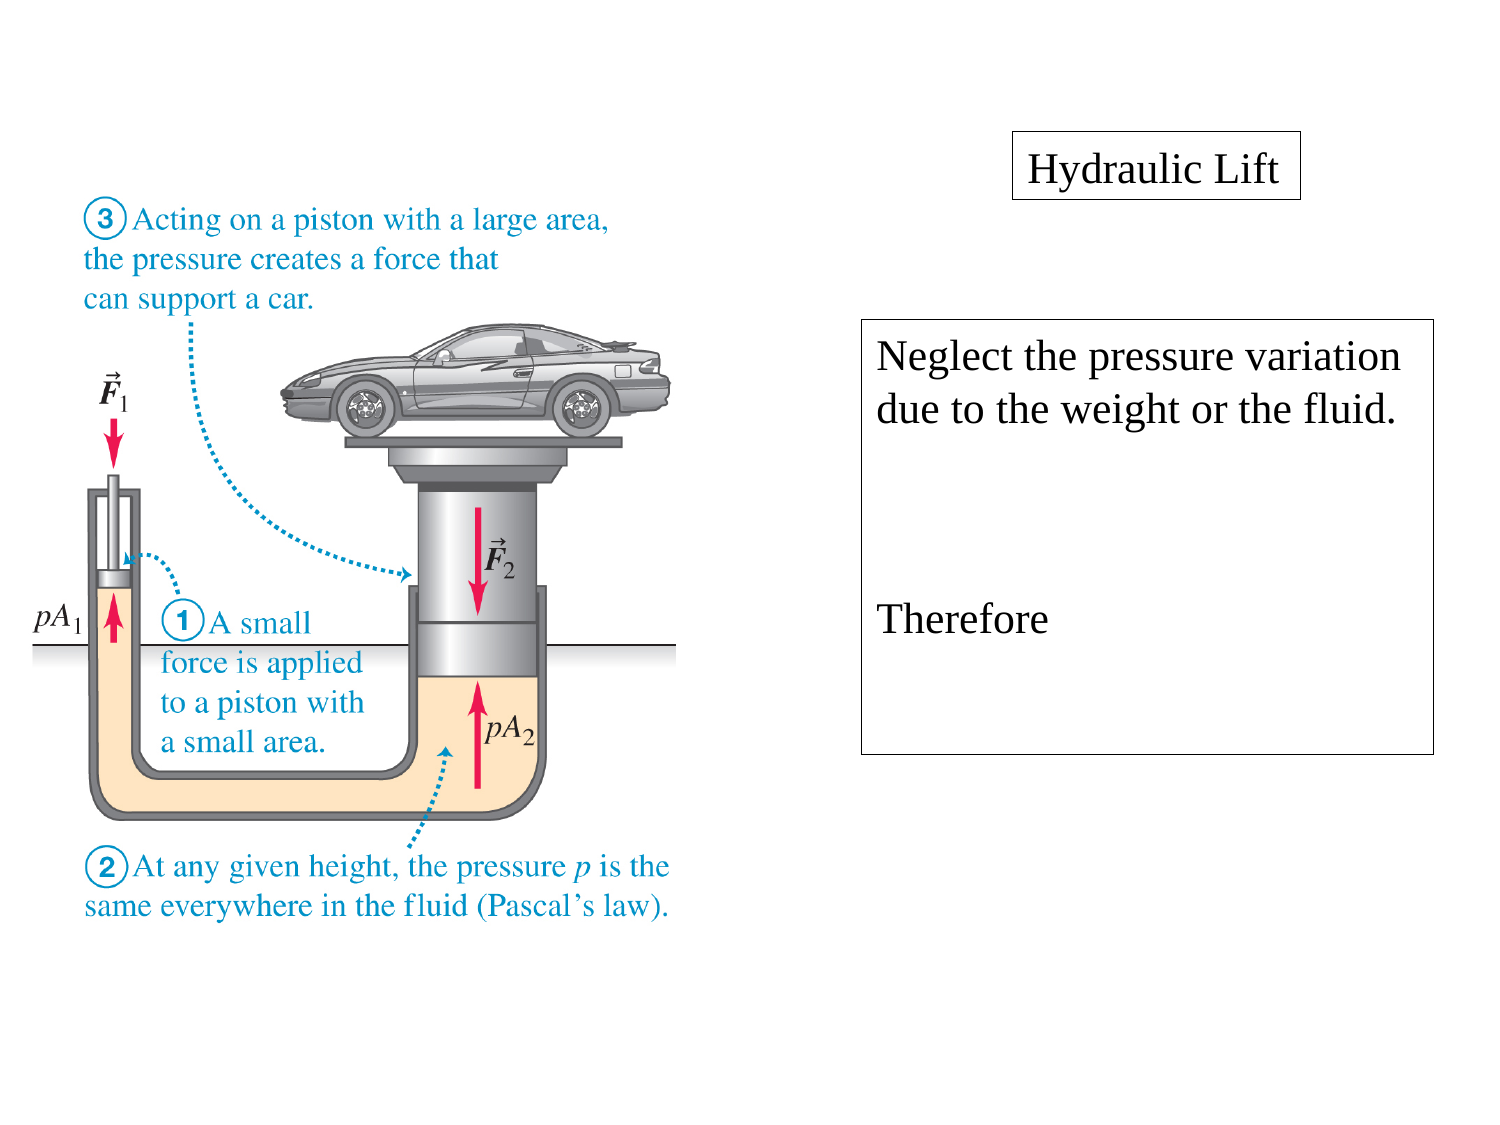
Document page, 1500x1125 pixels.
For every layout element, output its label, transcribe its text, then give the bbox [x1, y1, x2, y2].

text_box Hydraulic Lift [1012, 131, 1301, 200]
picture [28, 192, 680, 926]
